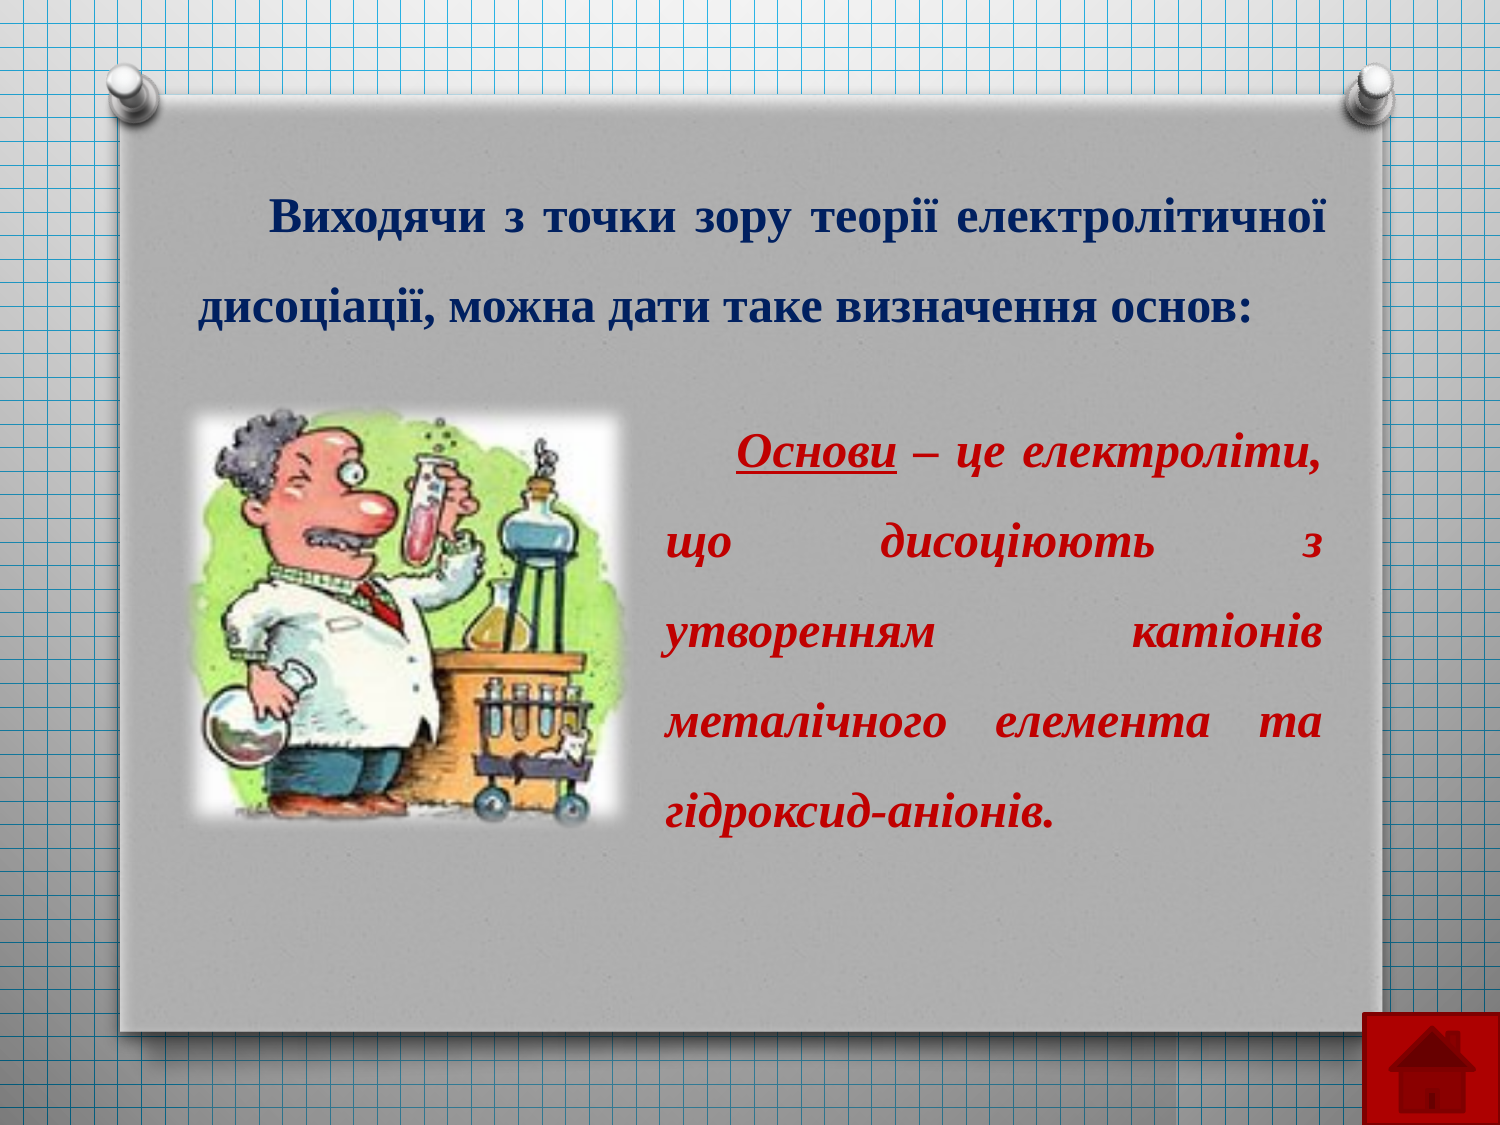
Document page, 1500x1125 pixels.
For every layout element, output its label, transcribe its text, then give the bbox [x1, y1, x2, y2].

text_box [1362, 1012, 1500, 1125]
picture [75, 31, 197, 152]
text_box Виходячи з точки зору теорії електролітичної дисоціації, можна дати таке визначення основ: [183, 144, 1342, 340]
text_box Основи – це електроліти, що дисоціюють з утворенням катіонів металічного елемента та гідроксид-аніонів. [650, 380, 1338, 846]
picture [1317, 35, 1439, 156]
picture [177, 396, 638, 834]
